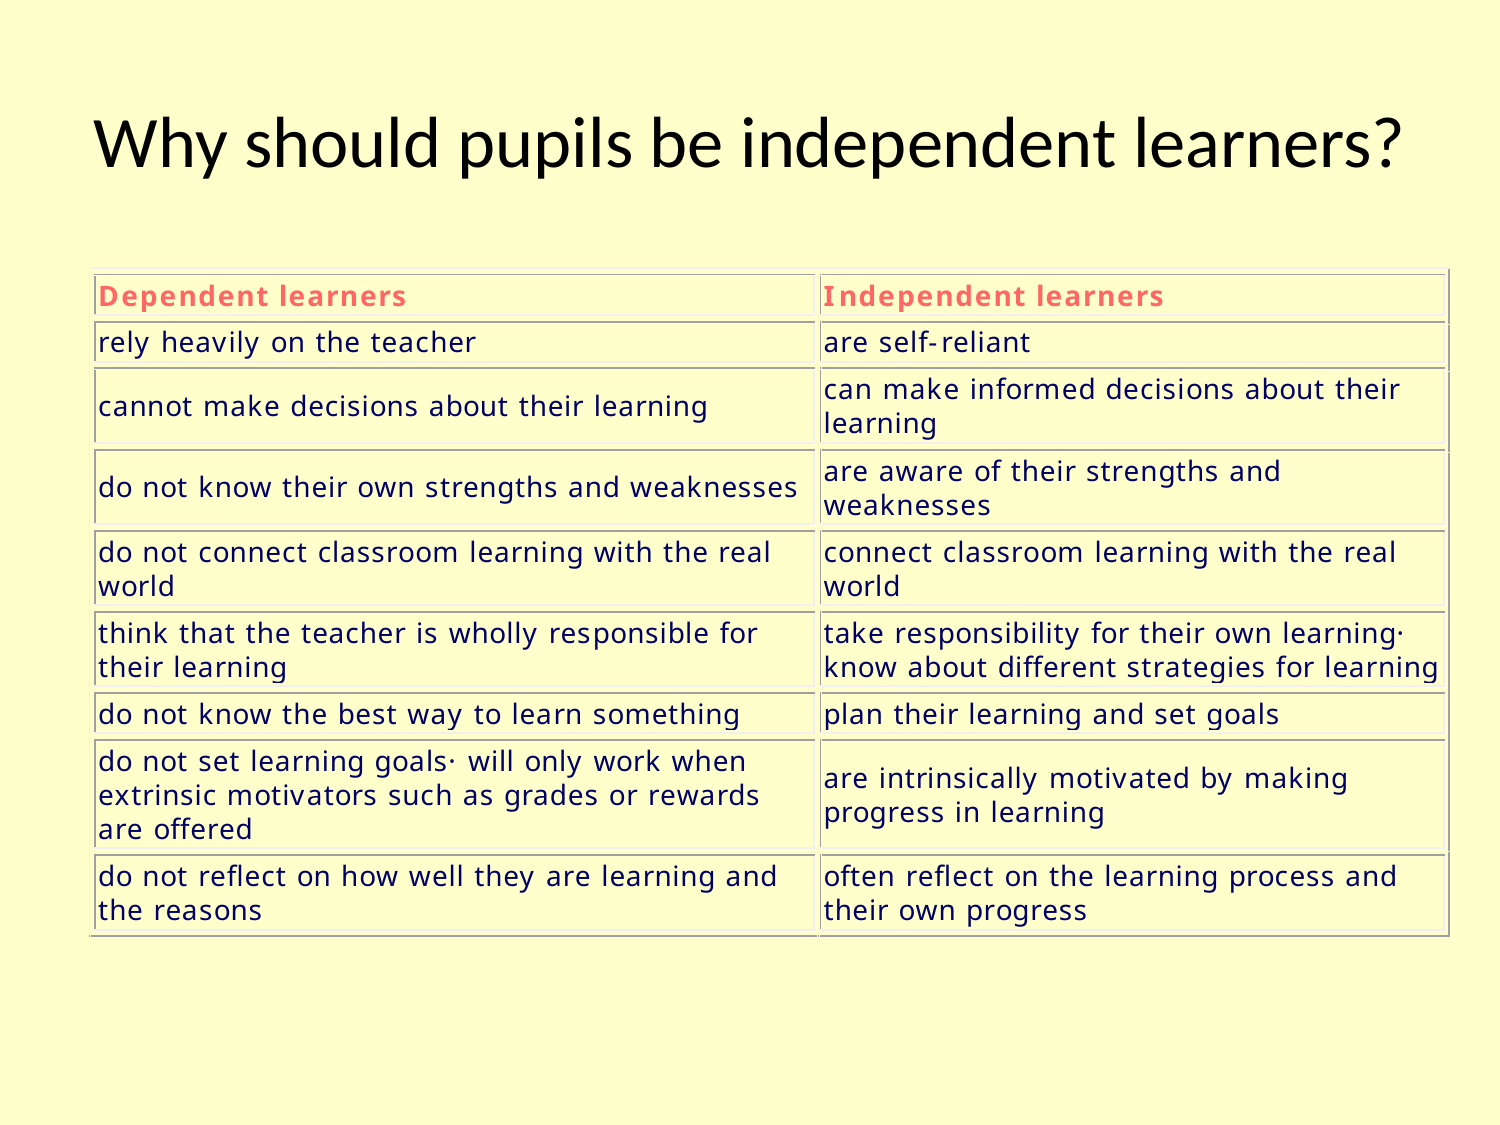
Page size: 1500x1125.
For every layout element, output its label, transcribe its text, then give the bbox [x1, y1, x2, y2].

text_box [88, 266, 1451, 978]
title Why should pupils be independent learners? [75, 45, 1425, 233]
